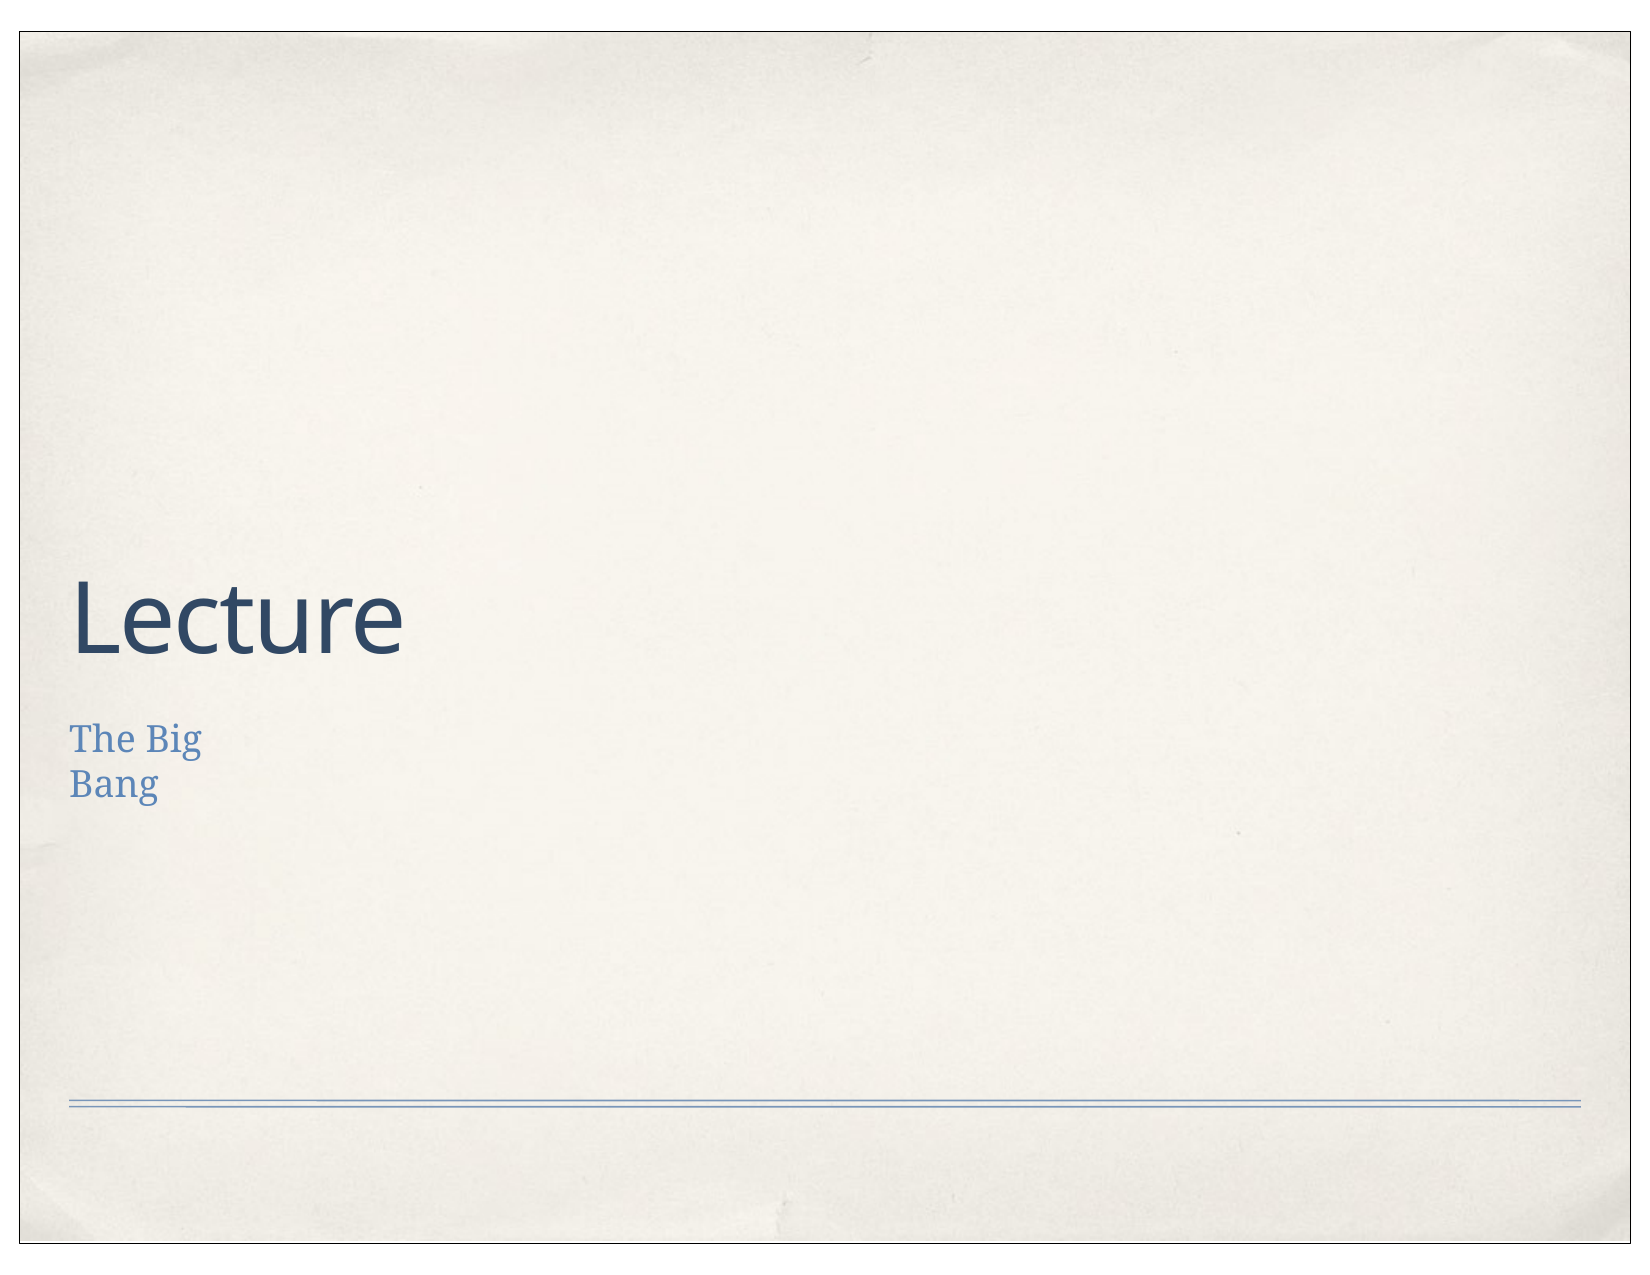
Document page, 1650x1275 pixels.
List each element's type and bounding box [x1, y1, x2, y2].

text_box [19, 31, 1631, 1244]
